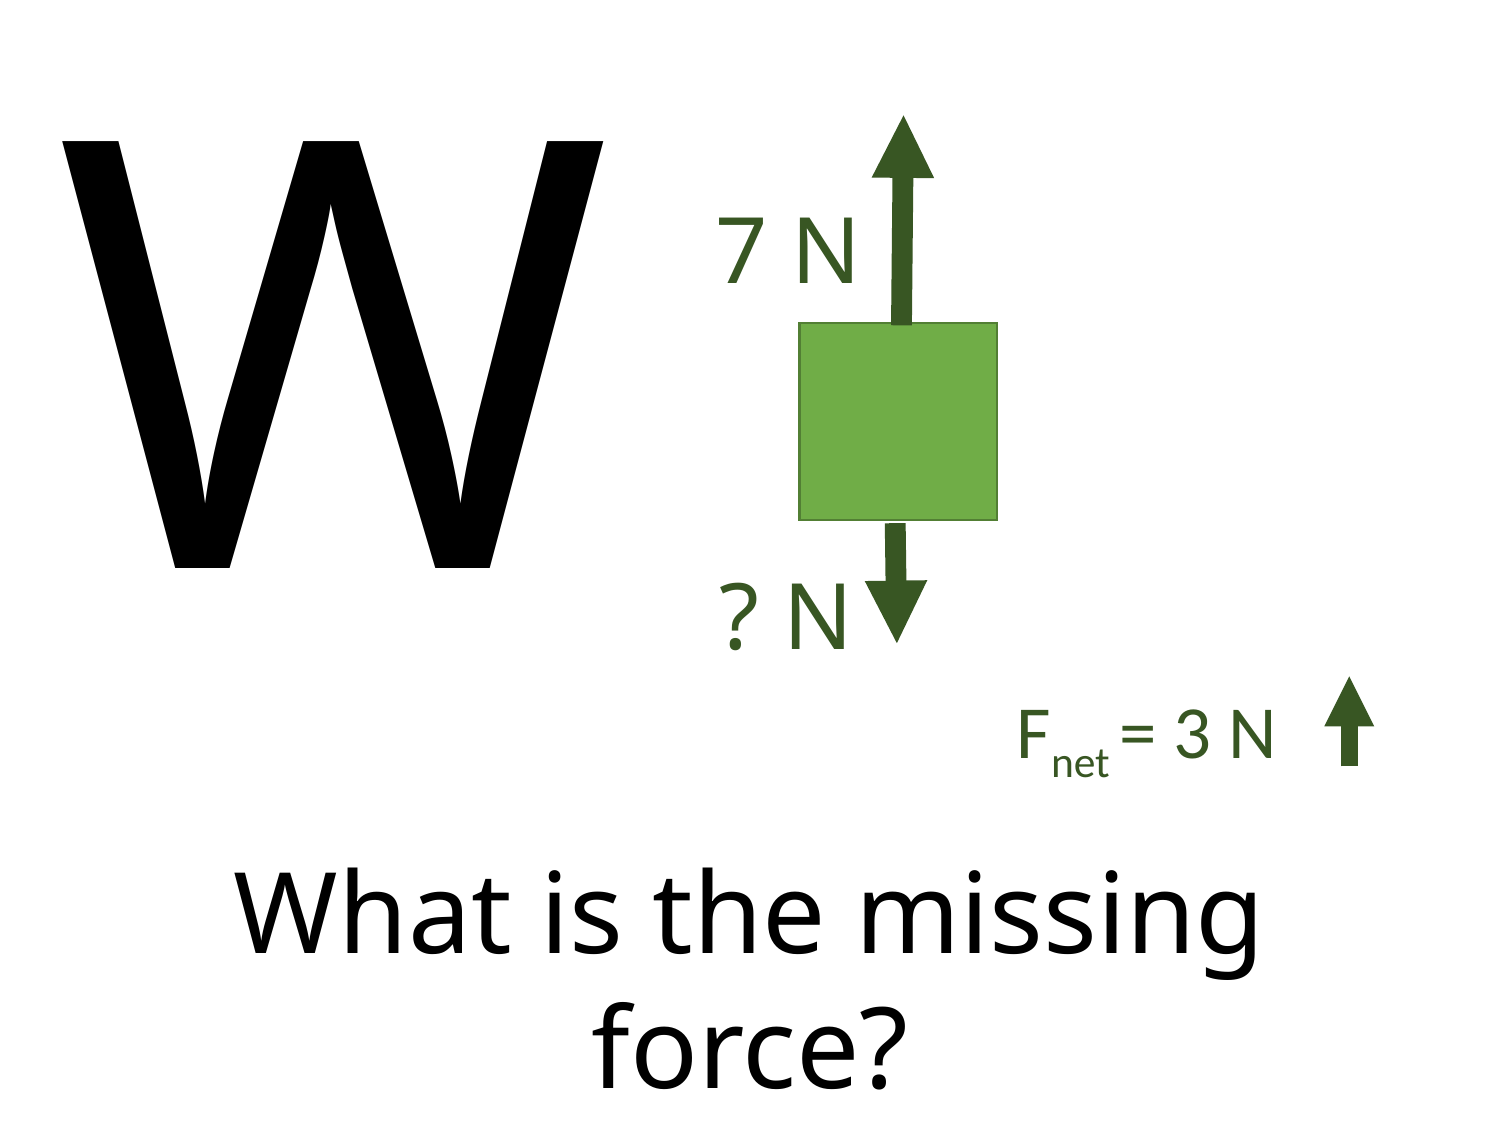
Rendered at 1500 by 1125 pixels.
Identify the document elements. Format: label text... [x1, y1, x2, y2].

title W [40, 59, 563, 706]
text_box ? N [705, 550, 868, 675]
text_box Fnet = 3 N [1001, 676, 1293, 794]
text_box 7 N [700, 184, 877, 309]
text_box What is the missing force? [74, 833, 1426, 1119]
text_box [798, 322, 998, 521]
